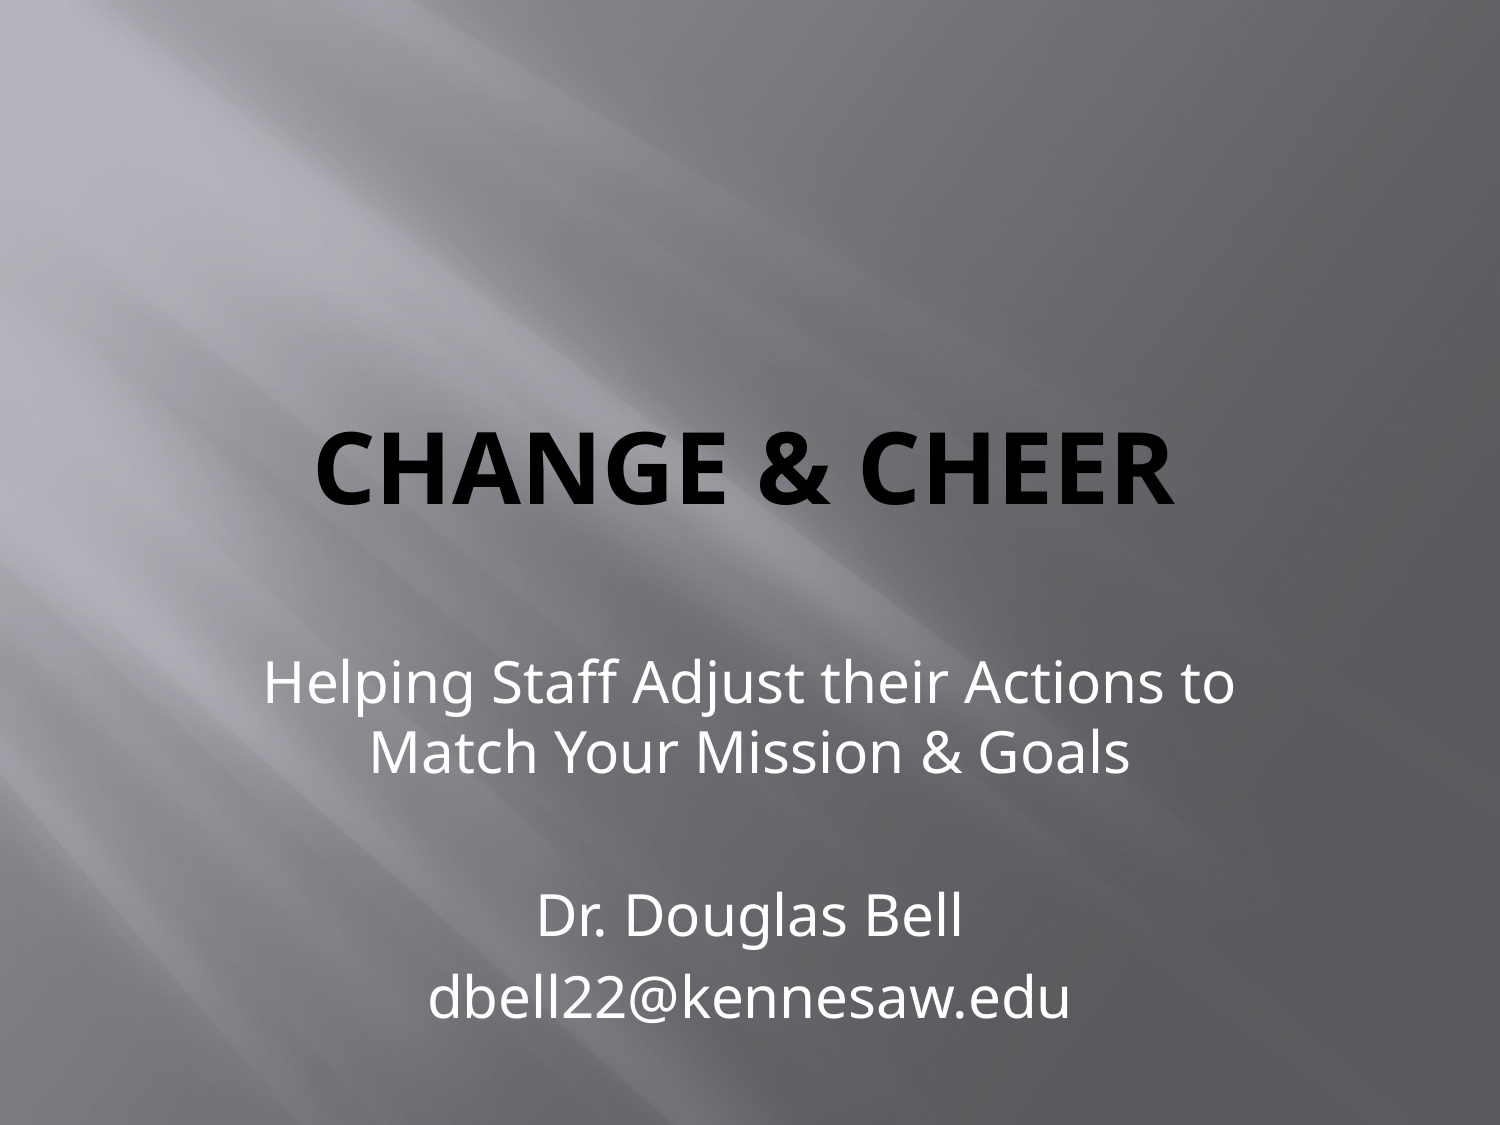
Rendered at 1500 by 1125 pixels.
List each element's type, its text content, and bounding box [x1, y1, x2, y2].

subtitle Helping Staff Adjust their Actions to Match Your Mission & Goals Dr. Douglas Bell dbell22@kennesaw.edu [225, 637, 1275, 1075]
title Change & Cheer [69, 224, 1420, 525]
